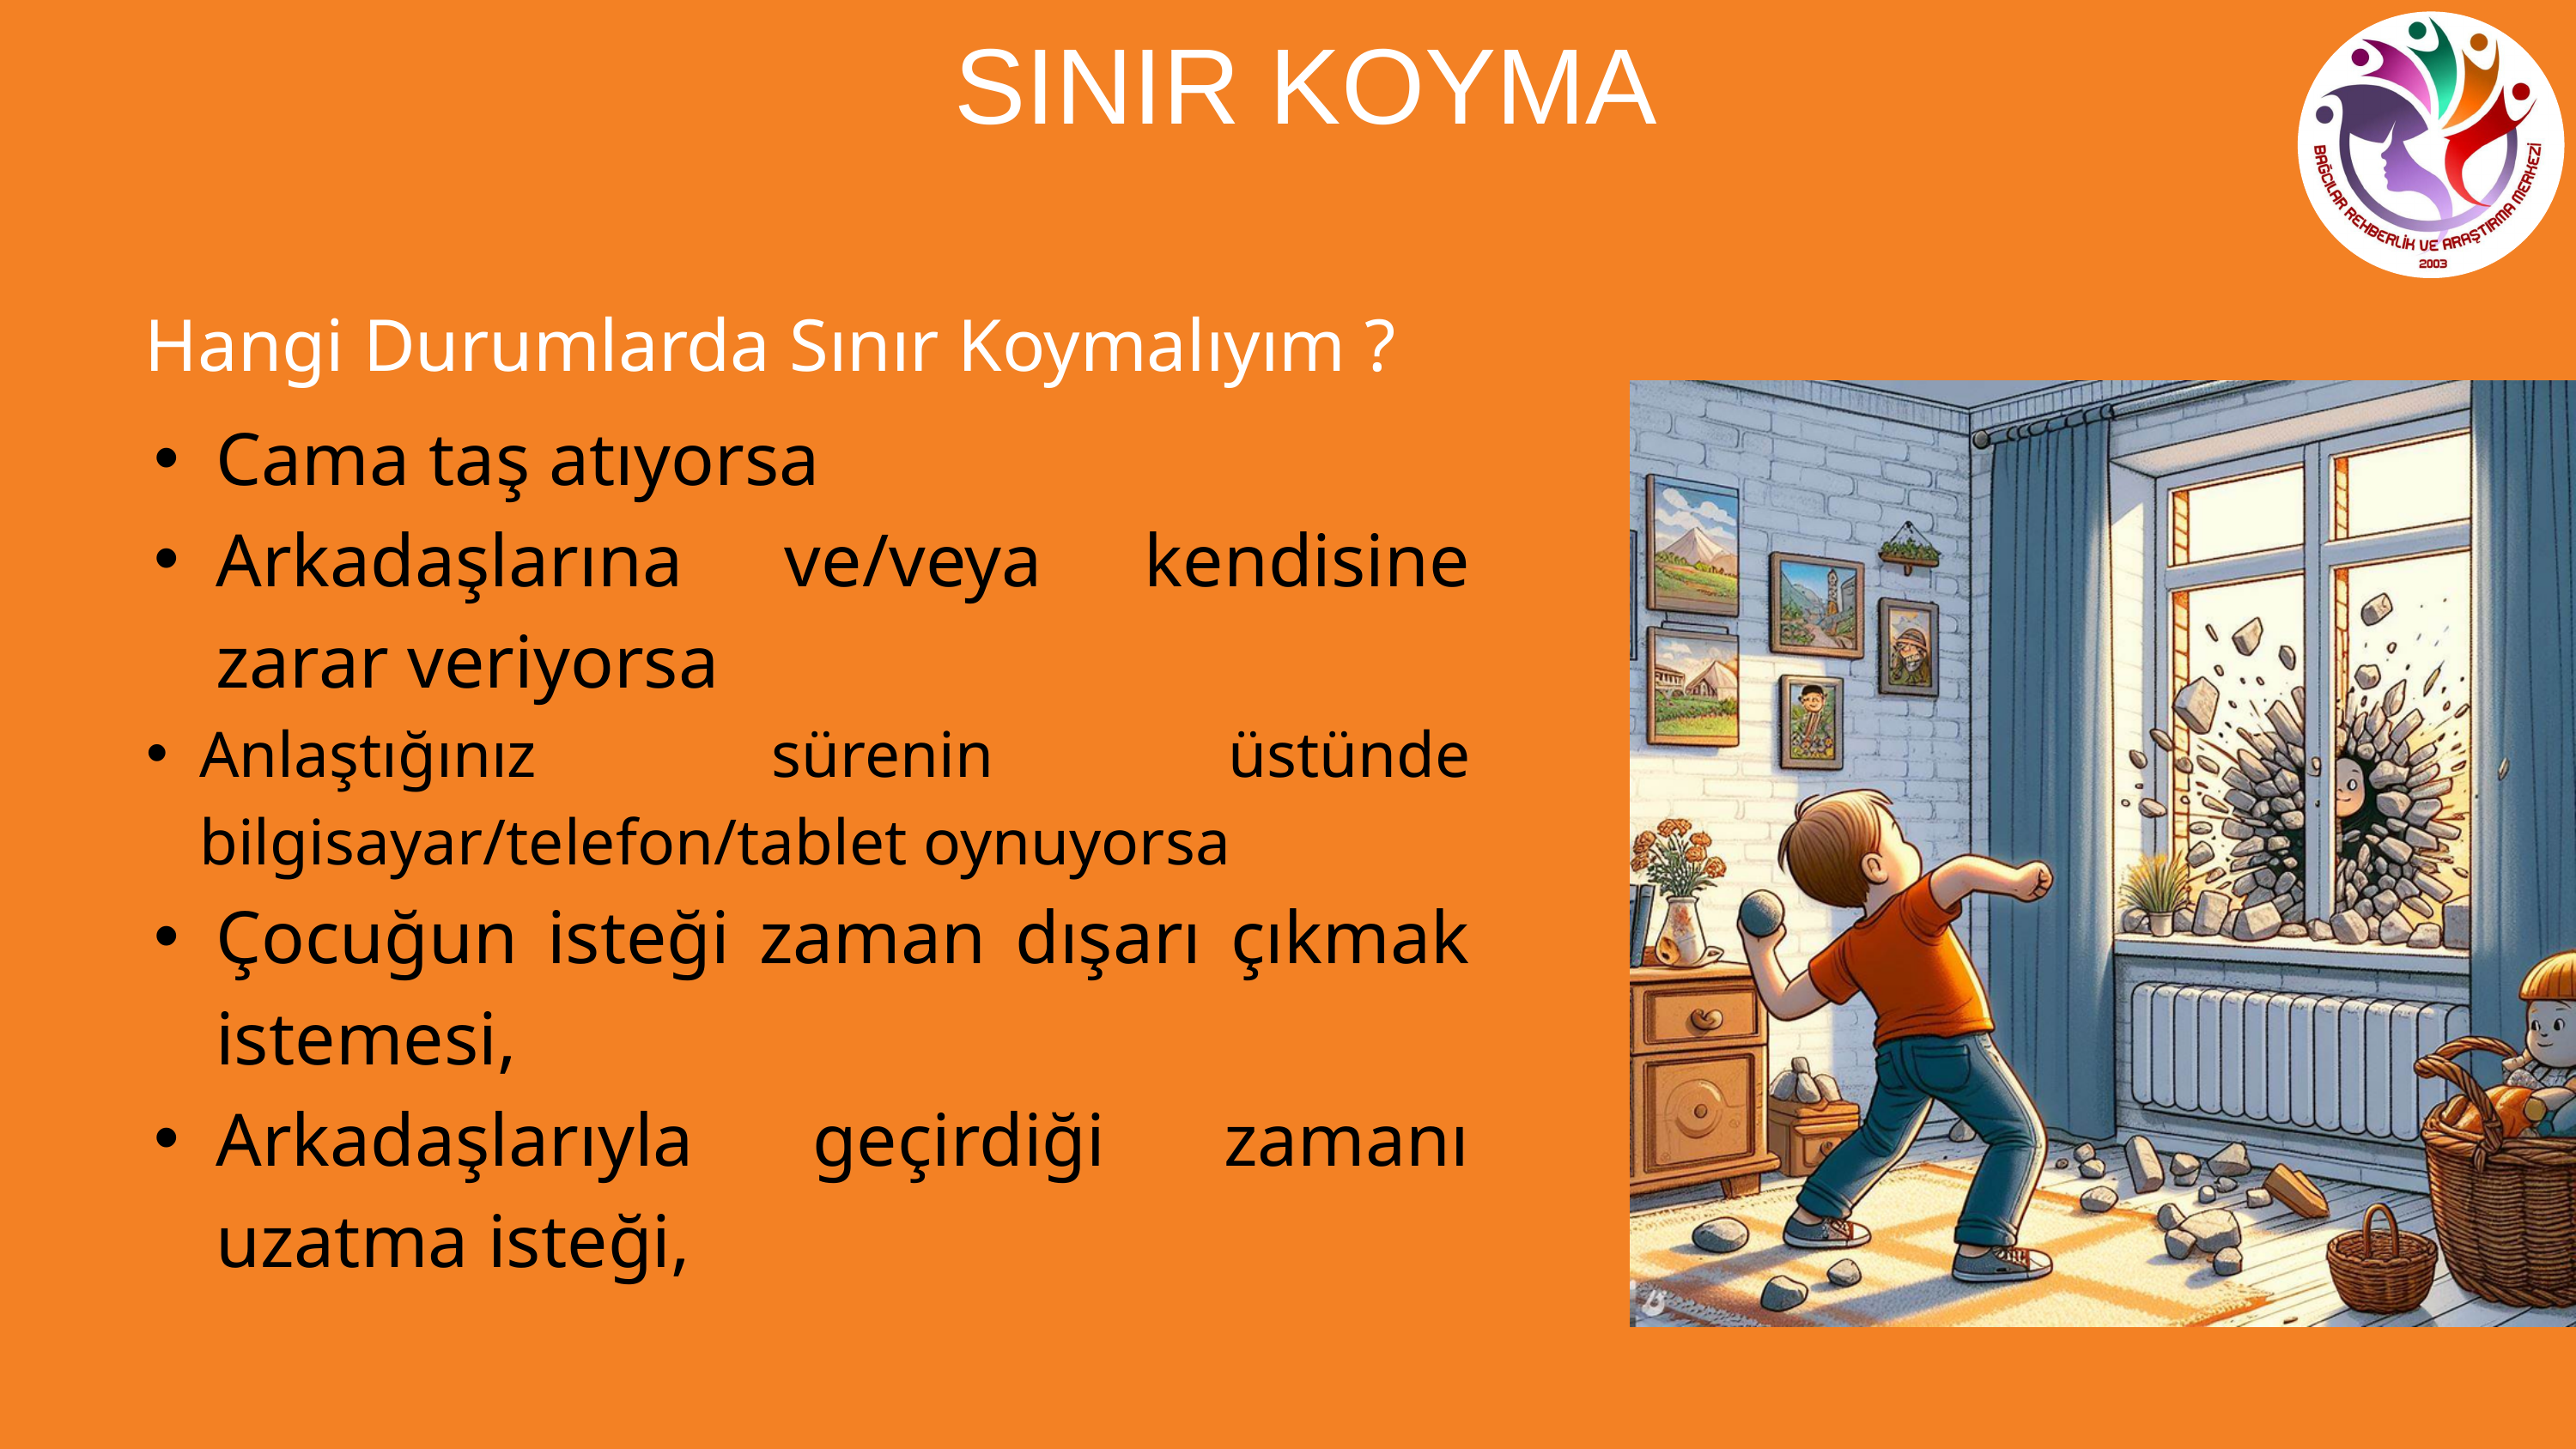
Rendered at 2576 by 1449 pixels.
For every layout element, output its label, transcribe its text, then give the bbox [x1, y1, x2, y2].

text_box SINIR KOYMA [954, 0, 1658, 146]
text_box Cama taş atıyorsa Arkadaşlarına ve/veya kendisine zarar veriyorsa Anlaştığınız sürenin üstünde bilgisayar/telefon/tablet oynuyorsa Çocuğun isteği zaman dışarı çıkmak istemesi, Arkadaşlarıyla geçirdiği zamanı uzatma isteği, [93, 398, 1472, 1282]
text_box Hangi Durumlarda Sınır Koymalıyım ? [144, 285, 2413, 386]
text_box [1630, 380, 2576, 1327]
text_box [2297, 11, 2565, 279]
